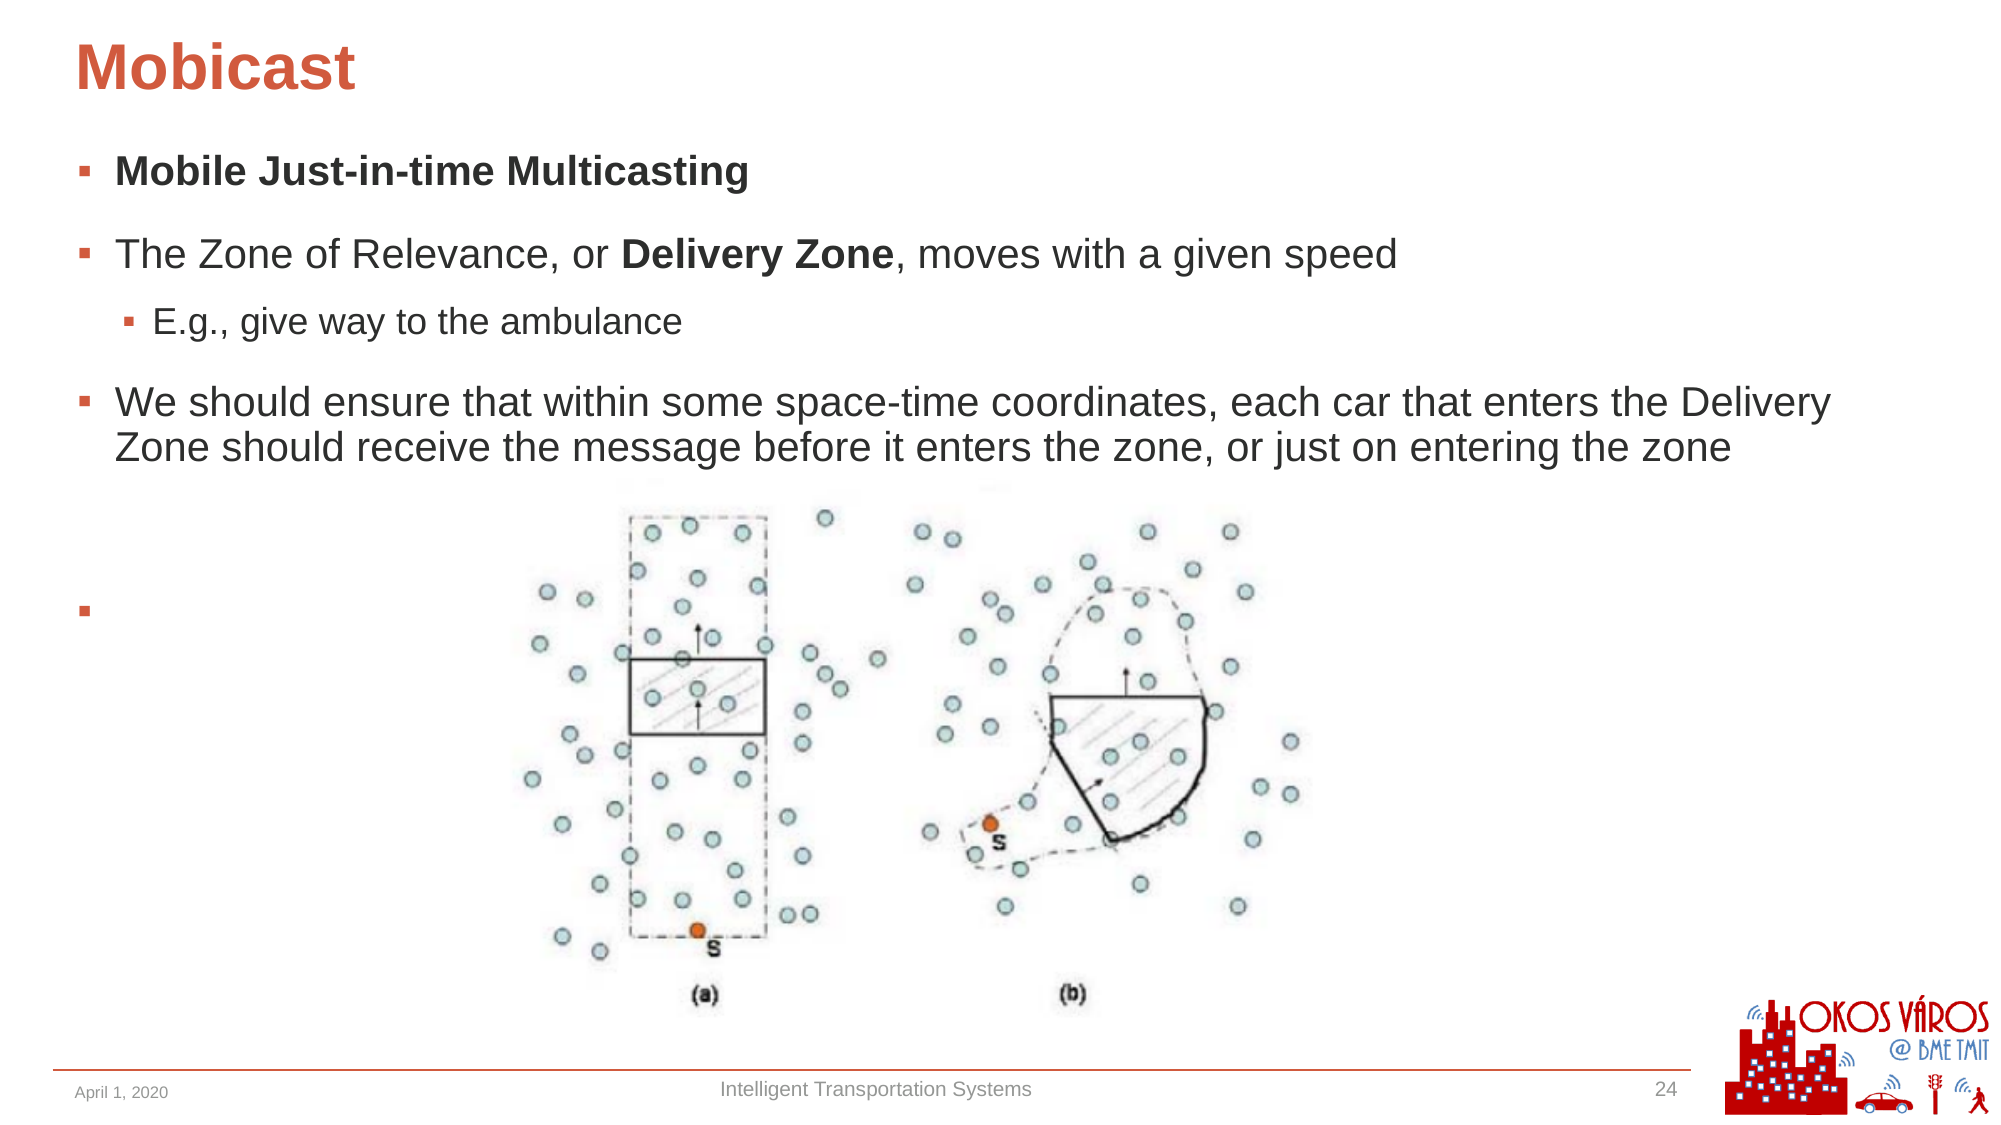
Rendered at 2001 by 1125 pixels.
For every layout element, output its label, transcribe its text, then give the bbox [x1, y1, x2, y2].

picture [1725, 995, 1989, 1115]
picture [503, 478, 1333, 1047]
list Mobile Just-in-time Multicasting The Zone of Relevance, or Delivery Zone, moves with a given speed E.g., give way to the ambulance We should ensure that within some space-time coordinates, each car that enters the Delivery Zone should receive the message before it enters the zone, or just on entering the zone [62, 142, 1947, 1032]
footer Intelligent Transportation Systems [282, 1069, 1471, 1107]
title Mobicast [60, 25, 1948, 111]
slide_number 24 [1542, 1069, 1693, 1107]
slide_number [59, 1069, 279, 1115]
